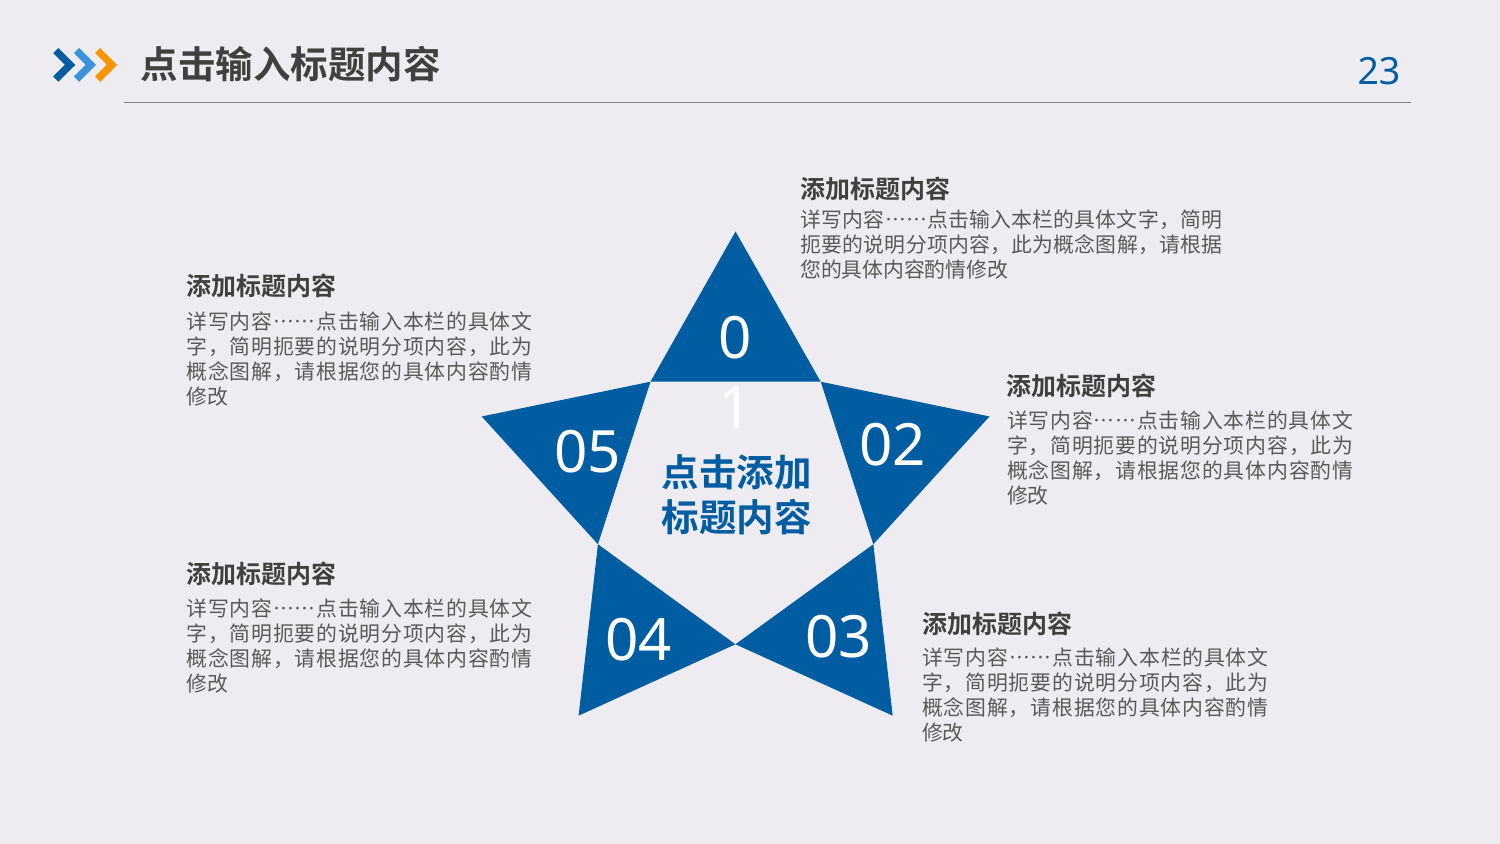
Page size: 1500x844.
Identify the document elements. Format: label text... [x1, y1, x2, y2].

text_box 添加标题内容 [186, 270, 364, 301]
text_box [481, 381, 651, 544]
text_box [735, 601, 893, 716]
text_box 点击添加标题内容 [655, 449, 819, 540]
text_box [578, 544, 676, 716]
text_box 04 [598, 601, 680, 672]
text_box [851, 478, 934, 545]
text_box 点击输入标题内容 [140, 32, 491, 95]
text_box 03 [795, 598, 883, 669]
text_box 01 [705, 300, 765, 441]
text_box [820, 381, 944, 436]
text_box 详写内容……点击输入本栏的具体文字，简明扼要的说明分项内容，此为概念图解，请根据您的具体内容酌情修改 [186, 595, 533, 696]
text_box [947, 407, 990, 464]
text_box 详写内容……点击输入本栏的具体文字，简明扼要的说明分项内容，此为概念图解，请根据您的具体内容酌情修改 [800, 206, 1223, 282]
text_box 详写内容……点击输入本栏的具体文字，简明扼要的说明分项内容，此为概念图解，请根据您的具体内容酌情修改 [922, 644, 1269, 745]
text_box 添加标题内容 [1006, 370, 1214, 401]
text_box 02 [838, 407, 947, 478]
text_box 详写内容……点击输入本栏的具体文字，简明扼要的说明分项内容，此为概念图解，请根据您的具体内容酌情修改 [1007, 407, 1354, 508]
text_box 详写内容……点击输入本栏的具体文字，简明扼要的说明分项内容，此为概念图解，请根据您的具体内容酌情修改 [186, 308, 533, 409]
text_box [799, 544, 880, 598]
text_box 05 [549, 414, 626, 485]
text_box [680, 603, 735, 670]
text_box 添加标题内容 [186, 558, 384, 589]
text_box 添加标题内容 [922, 608, 1130, 639]
text_box [650, 231, 821, 382]
text_box 添加标题内容 [800, 173, 1008, 204]
